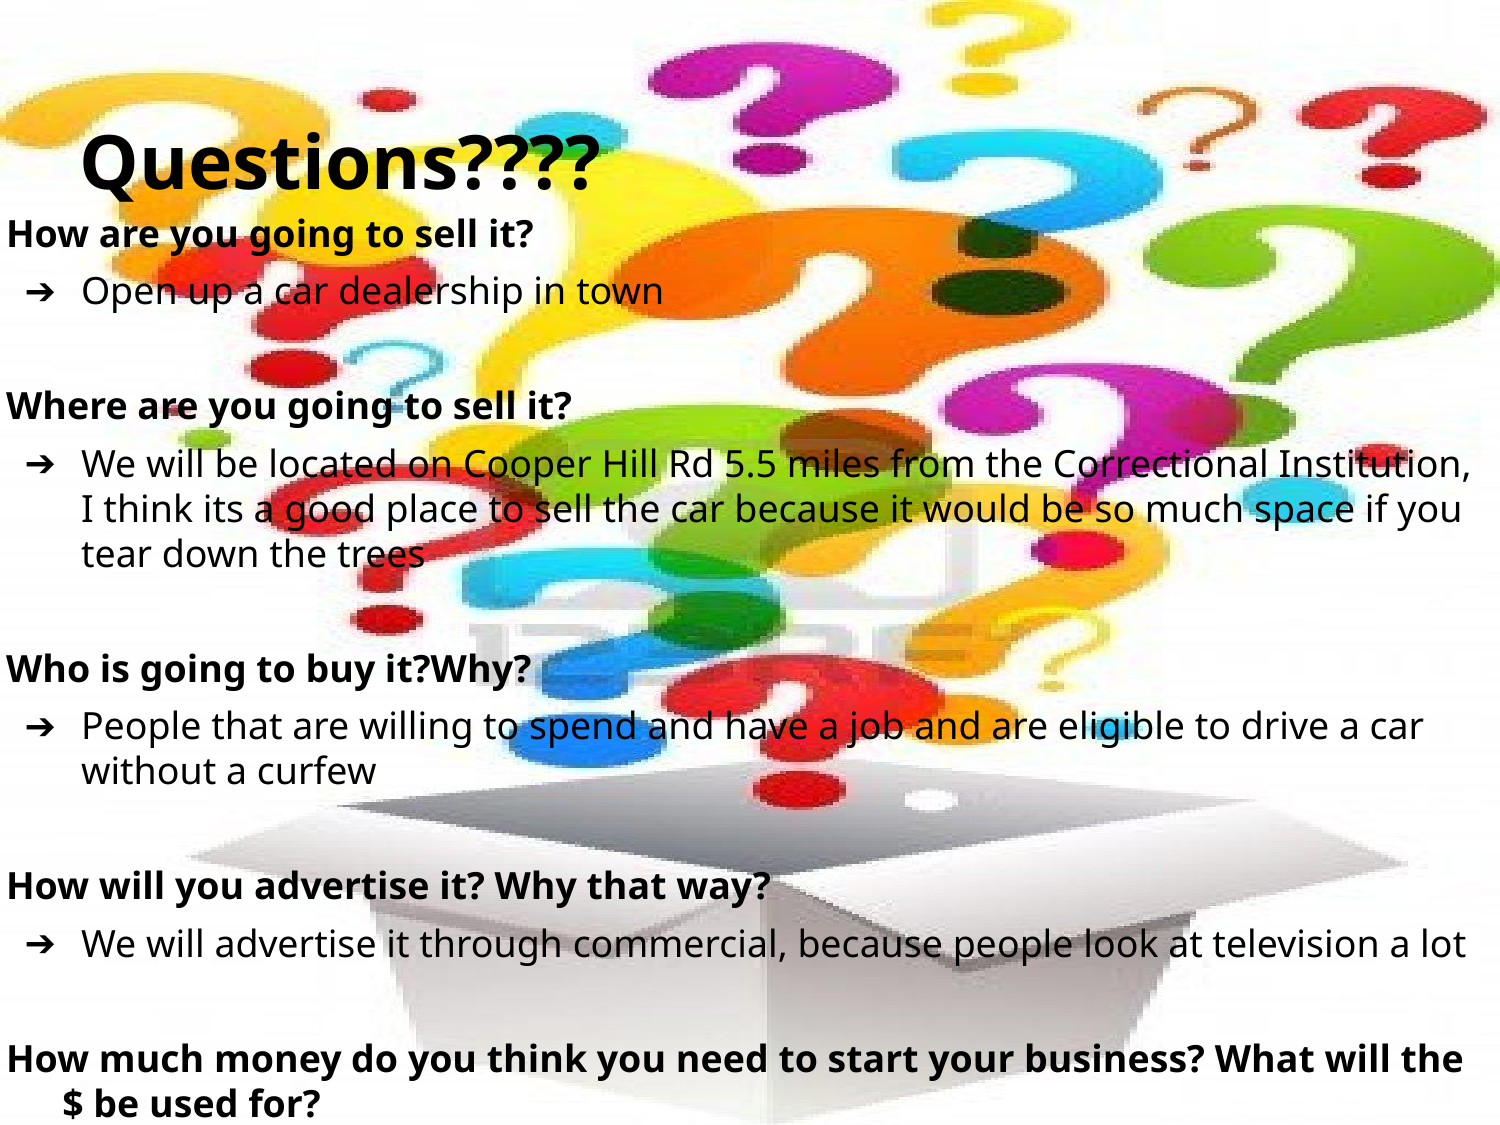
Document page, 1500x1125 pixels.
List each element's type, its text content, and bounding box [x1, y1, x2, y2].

picture [0, 0, 1500, 1125]
list How are you going to sell it? Open up a car dealership in town Where are you going to sell it? We will be located on Cooper Hill Rd 5.5 miles from the Correctional Institution, I think its a good place to sell the car because it would be so much space if you tear down the trees Who is going to buy it?Why? People that are willing to spend and have a job and are eligible to drive a car without a curfew How will you advertise it? Why that way? We will advertise it through commercial, because people look at television a lot How much money do you think you need to start your business? What will the $ be used for? We would probably need $150,000-500,000 the most to buy some of the cars and for the repairs of the cars [0, 194, 1491, 1125]
title . Questions???? [26, 32, 1377, 194]
